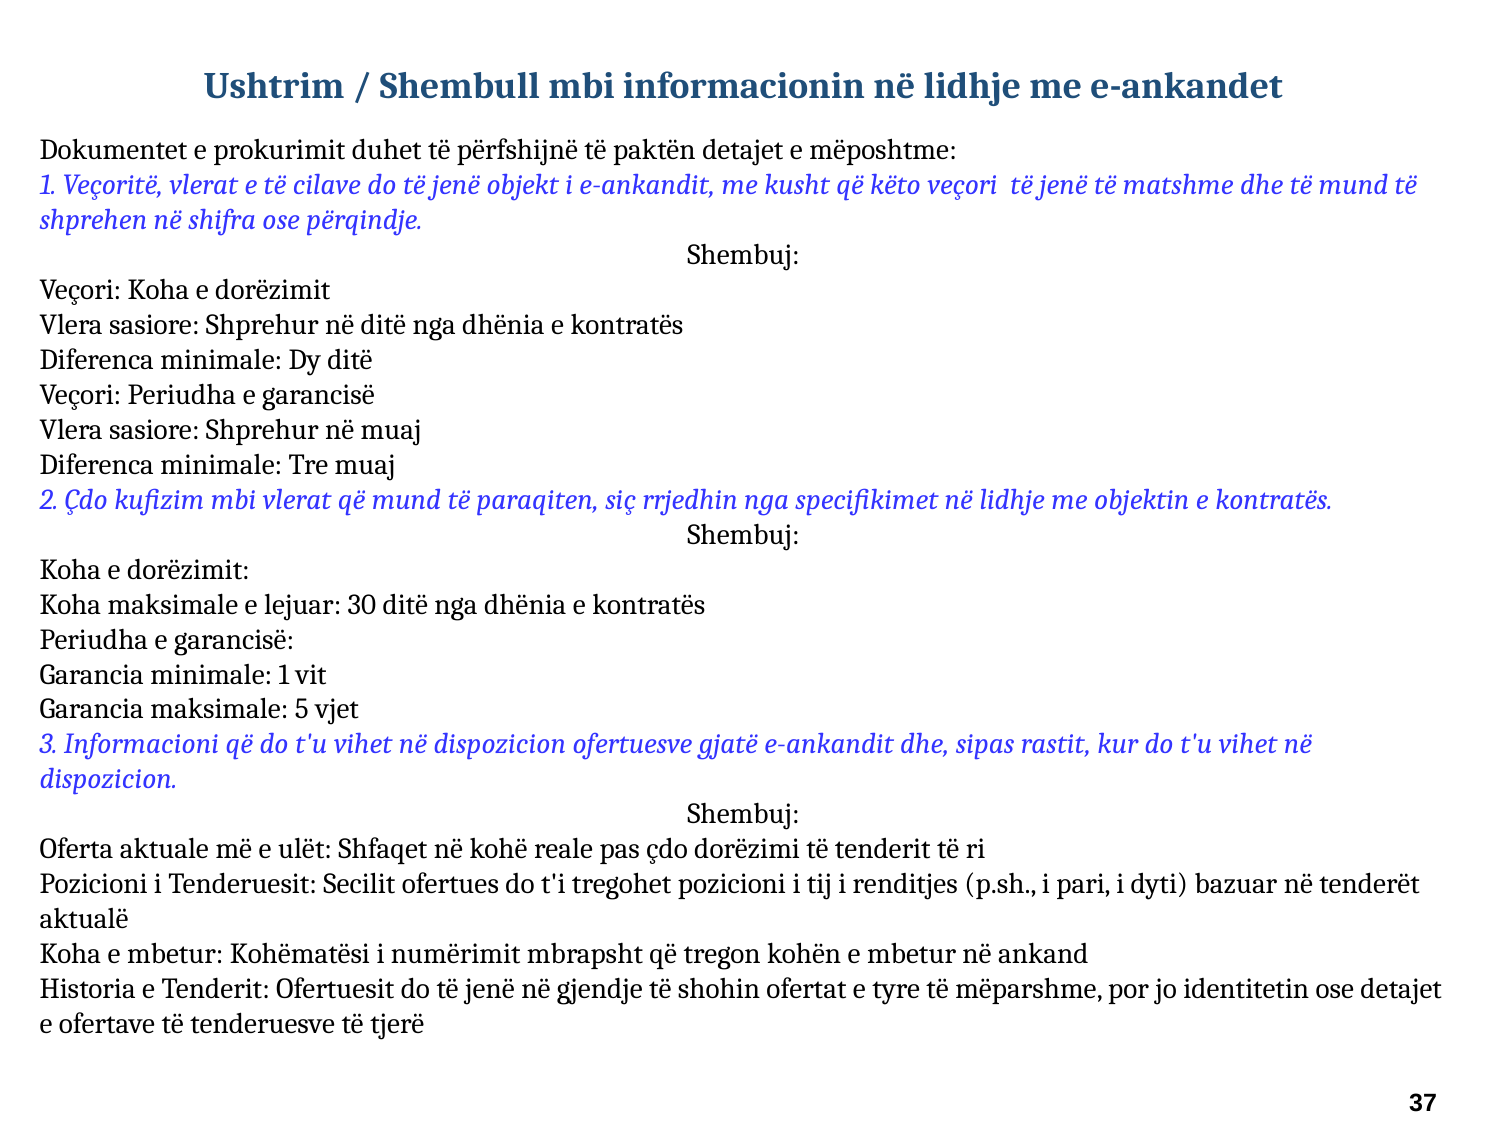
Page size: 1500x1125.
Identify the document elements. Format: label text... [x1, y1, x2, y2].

text_box Ushtrim / Shembull mbi informacionin në lidhje me e-ankandet Dokumentet e prokurimit duhet të përfshijnë të paktën detajet e mëposhtme: 1. Veçoritë, vlerat e të cilave do të jenë objekt i e-ankandit, me kusht që këto veçori të jenë të matshme dhe të mund të shprehen në shifra ose përqindje. Shembuj: Veçori: Koha e dorëzimit Vlera sasiore: Shprehur në ditë nga dhënia e kontratës Diferenca minimale: Dy ditë Veçori: Periudha e garancisë Vlera sasiore: Shprehur në muaj Diferenca minimale: Tre muaj 2. Çdo kufizim mbi vlerat që mund të paraqiten, siç rrjedhin nga specifikimet në lidhje me objektin e kontratës. Shembuj: Koha e dorëzimit: Koha maksimale e lejuar: 30 ditë nga dhënia e kontratës Periudha e garancisë: Garancia minimale: 1 vit Garancia maksimale: 5 vjet 3. Informacioni që do t'u vihet në dispozicion ofertuesve gjatë e-ankandit dhe, sipas rastit, kur do t'u vihet në dispozicion. Shembuj: Oferta aktuale më e ulët: Shfaqet në kohë reale pas çdo dorëzimi të tenderit të ri Pozicioni i Tenderuesit: Secilit ofertues do t'i tregohet pozicioni i tij i renditjes (p.sh., i pari, i dyti) bazuar në tenderët aktualë Koha e mbetur: Kohëmatësi i numërimit mbrapsht që tregon kohën e mbetur në ankand Historia e Tenderit: Ofertuesit do të jenë në gjendje të shohin ofertat e tyre të mëparshme, por jo identitetin ose detajet e ofertave të tenderuesve të tjerë [24, 50, 1463, 1125]
